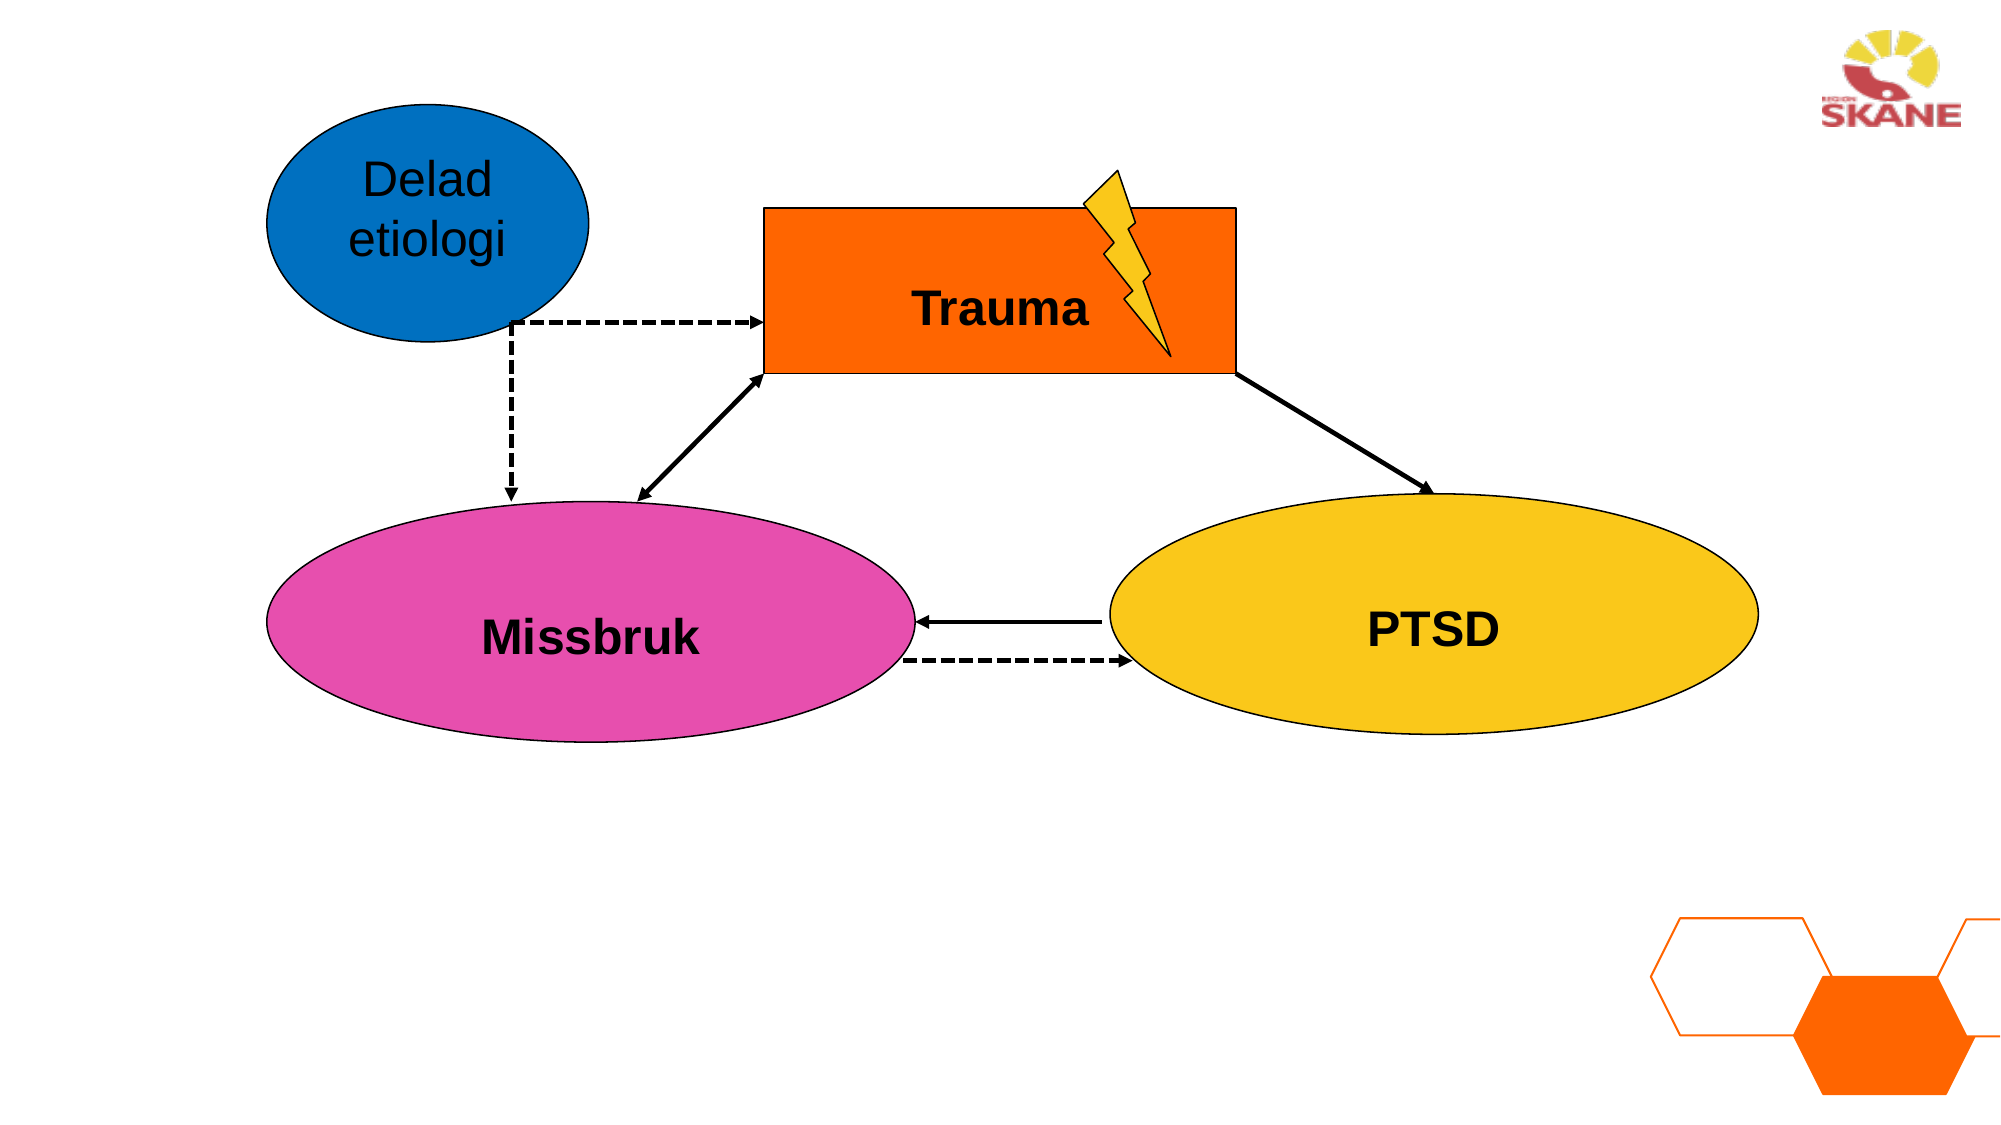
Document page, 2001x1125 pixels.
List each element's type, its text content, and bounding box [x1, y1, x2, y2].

text_box Delad etiologi [266, 104, 589, 342]
picture [1822, 30, 1961, 127]
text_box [1235, 373, 1435, 495]
text_box Trauma [764, 208, 1236, 374]
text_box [636, 373, 765, 502]
text_box Missbruk [266, 501, 916, 743]
text_box PTSD [1110, 493, 1759, 735]
text_box [1083, 170, 1171, 357]
